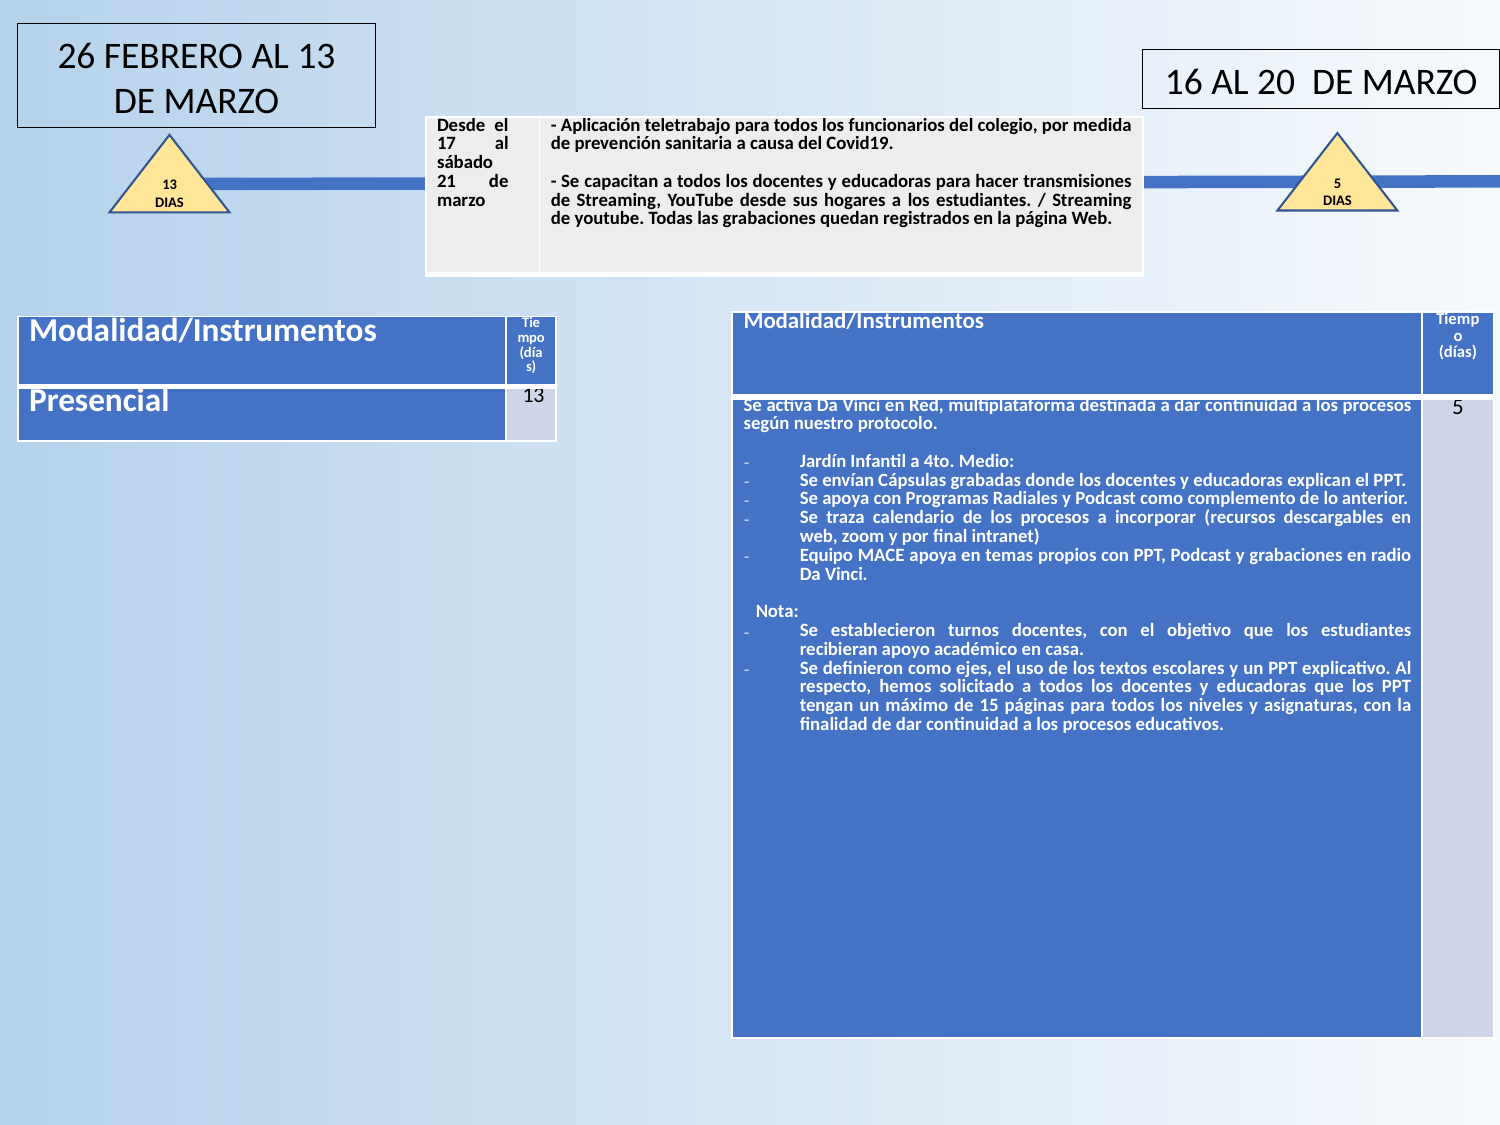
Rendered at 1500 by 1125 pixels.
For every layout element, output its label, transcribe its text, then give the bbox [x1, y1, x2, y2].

text_box 13 DIAS [107, 133, 232, 214]
text_box 5 DIAS [1275, 184, 1400, 212]
table_cell Se activa Da Vinci en Red, multiplataforma destinada a dar continuidad a los procesos según nuestro protocolo. Jardín Infantil a 4to. Medio: Se envían Cápsulas grabadas donde los docentes y educadoras explican el PPT. Se apoya con Programas Radiales y Podcast como complemento de lo anterior. Se traza calendario de los procesos a incorporar (recursos descargables en web, zoom y por final intranet) Equipo MACE apoya en temas propios con PPT, Podcast y grabaciones en radio Da Vinci. Nota: Se establecieron turnos docentes, con el objetivo que los estudiantes recibieran apoyo académico en casa. Se definieron como ejes, el uso de los textos escolares y un PPT explicativo. Al respecto, hemos solicitado a todos los docentes y educadoras que los PPT tengan un máximo de 15 páginas para todos los niveles y asignaturas, con la finalidad de dar continuidad a los procesos educativos. [733, 400, 1421, 1037]
text_box 5 DIAS [1298, 131, 1376, 181]
text_box 16 AL 20 DE MARZO [1142, 49, 1500, 109]
table_cell Presencial [19, 389, 505, 440]
table_header Desde el 17 al sábado 21 de marzo [427, 118, 539, 181]
table_header - Aplicación teletrabajo para todos los funcionarios del colegio, por medida de prevención sanitaria a causa del Covid19. - Se capacitan a todos los docentes y educadoras para hacer transmisiones de Streaming, YouTube desde sus hogares a los estudiantes. / Streaming de youtube. Todas las grabaciones quedan registrados en la página Web. [540, 118, 1142, 181]
table_cell 13 [507, 389, 555, 440]
table_header - Aplicación teletrabajo para todos los funcionarios del colegio, por medida de prevención sanitaria a causa del Covid19. - Se capacitan a todos los docentes y educadoras para hacer transmisiones de Streaming, YouTube desde sus hogares a los estudiantes. / Streaming de youtube. Todas las grabaciones quedan registrados en la página Web. [540, 184, 1142, 272]
table_header Modalidad/Instrumentos [19, 317, 505, 384]
table_header Tiempo (días) [507, 317, 555, 384]
table_header Desde el 17 al sábado 21 de marzo [427, 184, 539, 272]
table_header Modalidad/Instrumentos [733, 313, 1421, 394]
table_header Tiempo (días) [1423, 313, 1493, 394]
text_box 26 FEBRERO AL 13 DE MARZO [17, 23, 376, 128]
table_cell 5 [1423, 400, 1493, 1037]
